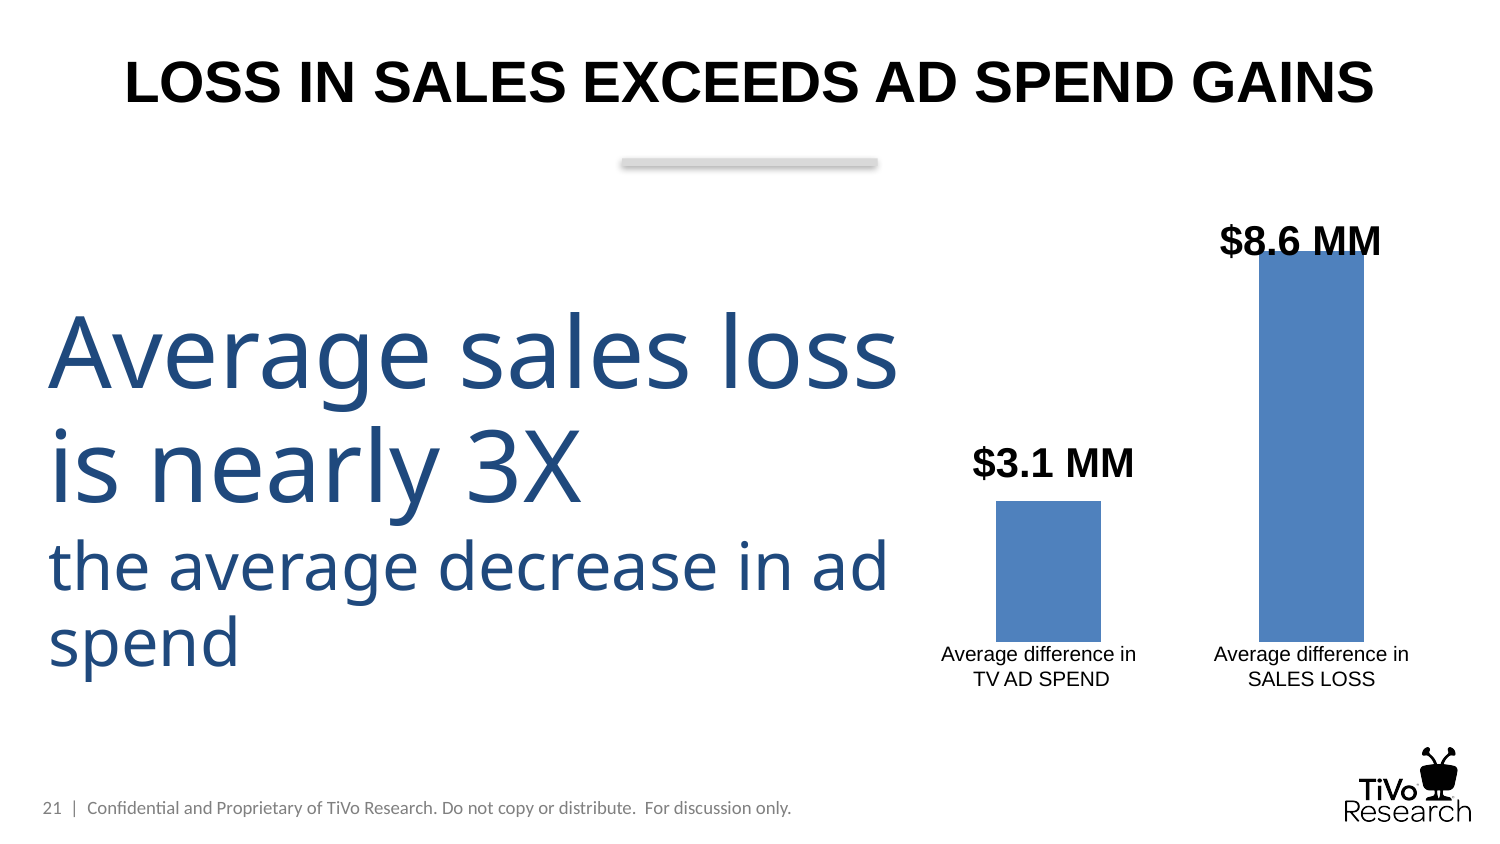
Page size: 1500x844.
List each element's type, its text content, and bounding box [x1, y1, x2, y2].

text_box Average sales loss is nearly 3X the average decrease in ad spend [33, 290, 918, 720]
picture [1345, 747, 1471, 822]
title LOSS IN SALES EXCEEDS AD SPEND GAINS [75, 33, 1425, 124]
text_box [906, 178, 1454, 699]
